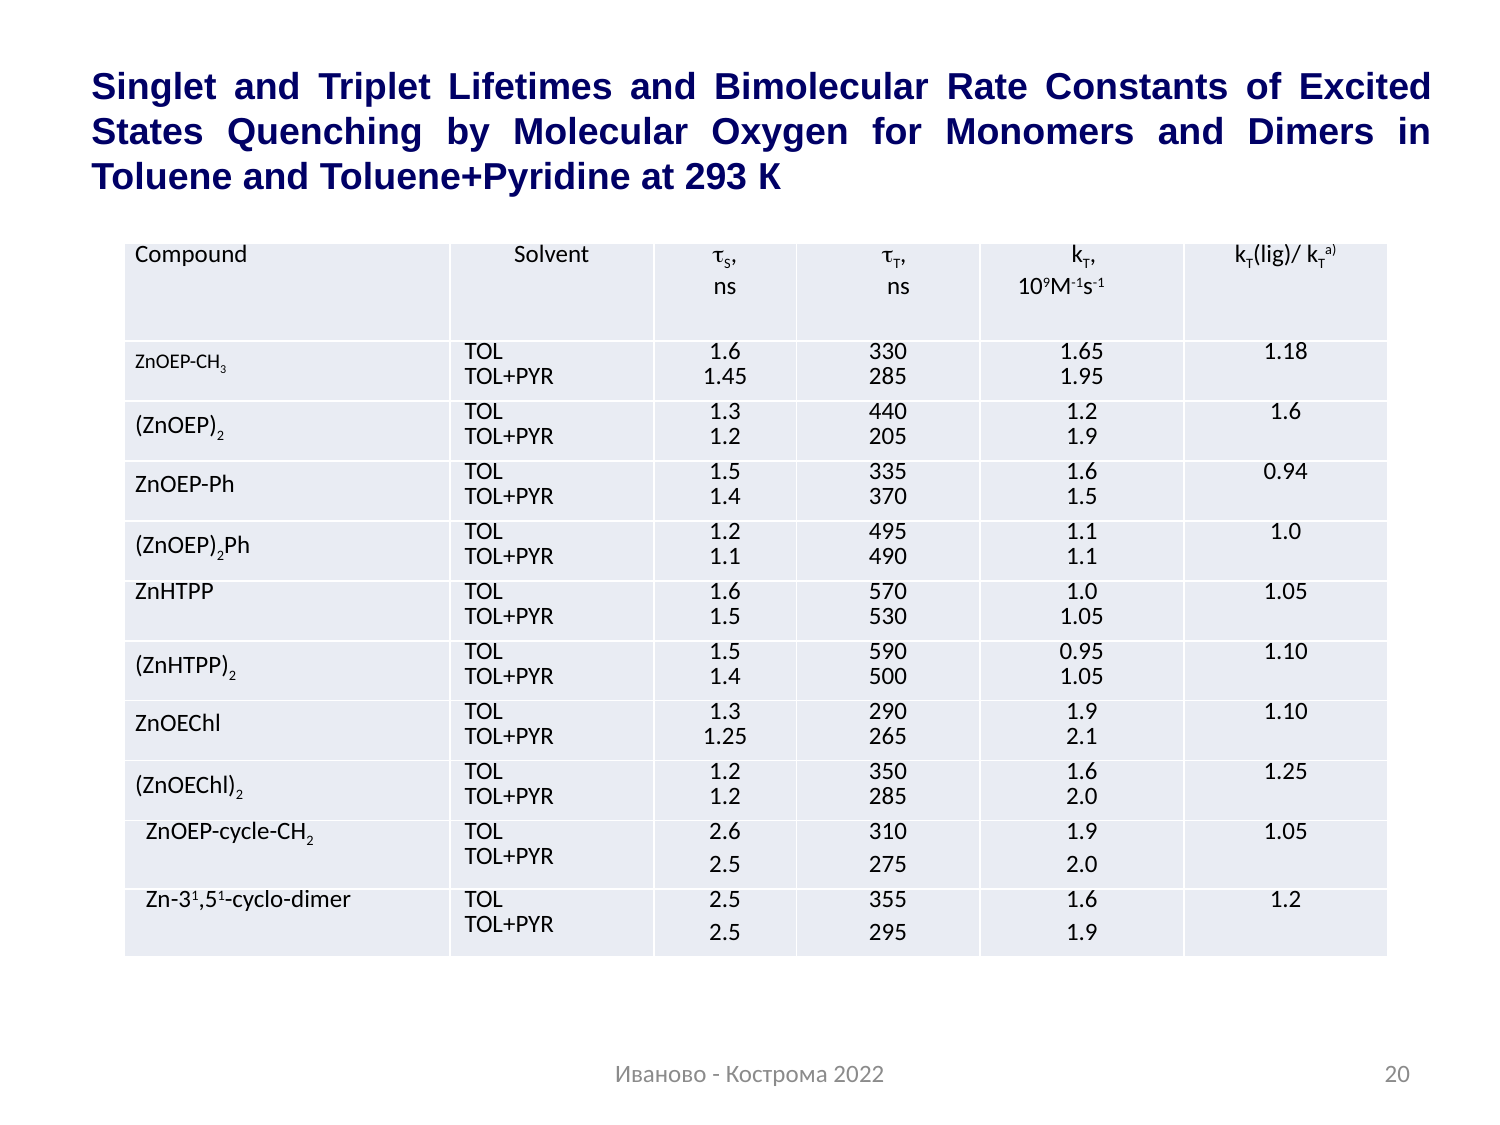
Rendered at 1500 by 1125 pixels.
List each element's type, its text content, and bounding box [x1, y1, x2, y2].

table_cell (ZnOEP)2 [125, 402, 449, 460]
table_cell 1.3 1.25 [655, 701, 796, 760]
table_header T, ns [797, 244, 979, 340]
table_cell 1.0 1.05 [981, 582, 1183, 640]
table_cell TOL TOL+PYR [451, 522, 653, 580]
table_cell 330 285 [797, 342, 979, 400]
table_cell 1.6 2.0 [981, 761, 1183, 820]
table_cell 1.2 1.1 [655, 522, 796, 580]
table_cell TOL TOL+PYR [451, 890, 653, 956]
table_cell 1.10 [1185, 642, 1387, 700]
table_cell 335 370 [797, 462, 979, 520]
table_cell Zn-31,51-cyclo-dimer [125, 890, 449, 956]
table_cell 0.94 [1185, 462, 1387, 520]
table_cell TOL TOL+PYR [451, 462, 653, 520]
table_cell 590 500 [797, 642, 979, 700]
table_cell 1.2 1.9 [981, 402, 1183, 460]
footer Иваново - Кострома 2022 [512, 1042, 988, 1103]
table_header S, ns [655, 244, 796, 340]
table_cell 1.1 1.1 [981, 522, 1183, 580]
table_cell TOL TOL+PYR [451, 701, 653, 760]
table_cell ZnOEChl [125, 701, 449, 760]
table_cell 290 265 [797, 701, 979, 760]
table_cell 1.25 [1185, 761, 1387, 820]
table_cell 1.9 2.1 [981, 701, 1183, 760]
table_cell 1.05 [1185, 821, 1387, 888]
table_cell 1.05 [1185, 582, 1387, 640]
table_cell 1.5 1.4 [655, 462, 796, 520]
table_cell ZnOEP-cycle-CH2 [125, 821, 449, 888]
table_cell 310 275 [797, 821, 979, 888]
table_cell 1.6 1.5 [655, 582, 796, 640]
slide_number 20 [1074, 1042, 1425, 1103]
table_cell 1.6 1.5 [981, 462, 1183, 520]
table_cell 1.0 [1185, 522, 1387, 580]
table_cell TOL TOL+PYR [451, 582, 653, 640]
table_cell 440 205 [797, 402, 979, 460]
table_cell TOL TOL+PYR [451, 821, 653, 888]
table_cell ZnHTPP [125, 582, 449, 640]
table_cell 1.18 [1185, 342, 1387, 400]
table_cell ZnOEP-CH3 [125, 342, 449, 400]
table_cell 1.9 2.0 [981, 821, 1183, 888]
table_cell 1.10 [1185, 701, 1387, 760]
table_cell (ZnOEP)2Ph [125, 522, 449, 580]
table_cell 1.6 [1185, 402, 1387, 460]
table_cell 355 295 [797, 890, 979, 956]
table_cell ZnOEP-Ph [125, 462, 449, 520]
table_cell 1.3 1.2 [655, 402, 796, 460]
table_cell 495 490 [797, 522, 979, 580]
table_header kT(lig)/ kTa) [1185, 244, 1387, 340]
table_cell 570 530 [797, 582, 979, 640]
table_header Compound [125, 244, 449, 340]
table_header kT, 109M-1s-1 [981, 244, 1183, 340]
table_cell (ZnOEChl)2 [125, 761, 449, 820]
table_cell 2.5 2.5 [655, 890, 796, 956]
table_cell 2.6 2.5 [655, 821, 796, 888]
table_cell TOL TOL+PYR [451, 342, 653, 400]
table_cell 350 285 [797, 761, 979, 820]
table_header Solvent [451, 244, 653, 340]
table_cell 1.65 1.95 [981, 342, 1183, 400]
text_box Singlet and Triplet Lifetimes and Bimolecular Rate Constants of Excited States Quenching by Molecular Oxygen for Monomers and Dimers in Toluene and Toluene+Pyridine at 293 К [76, 54, 1447, 205]
table_cell 1.2 [1185, 890, 1387, 956]
table_cell 1.6 1.45 [655, 342, 796, 400]
table_cell TOL TOL+PYR [451, 642, 653, 700]
table_cell 1.6 1.9 [981, 890, 1183, 956]
table_cell 1.2 1.2 [655, 761, 796, 820]
table_cell 1.5 1.4 [655, 642, 796, 700]
table_cell TOL TOL+PYR [451, 402, 653, 460]
table_cell 0.95 1.05 [981, 642, 1183, 700]
table_cell (ZnHTPP)2 [125, 642, 449, 700]
table_cell TOL TOL+PYR [451, 761, 653, 820]
